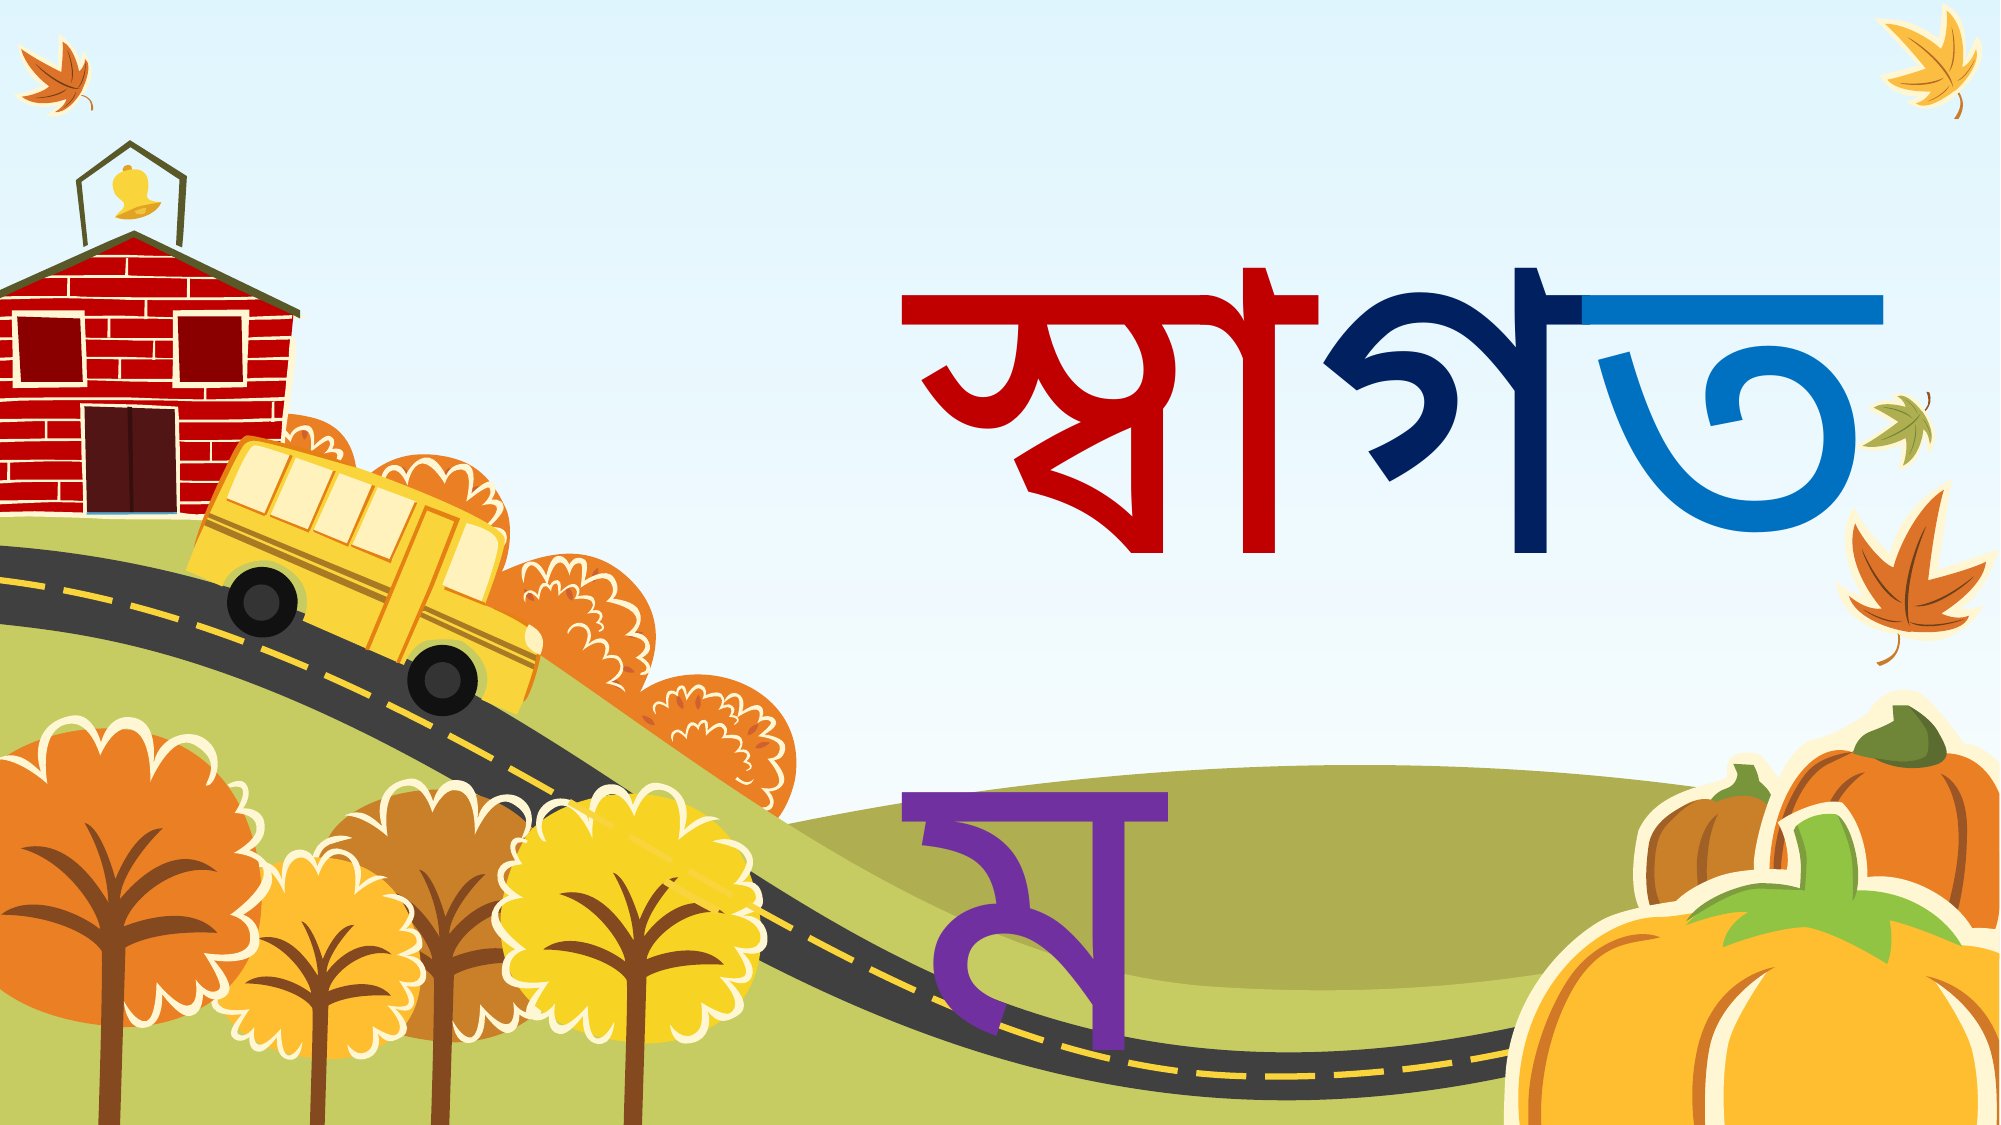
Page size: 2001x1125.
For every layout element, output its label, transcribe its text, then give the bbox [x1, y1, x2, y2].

text_box স্বাগতম [891, 131, 1931, 1125]
